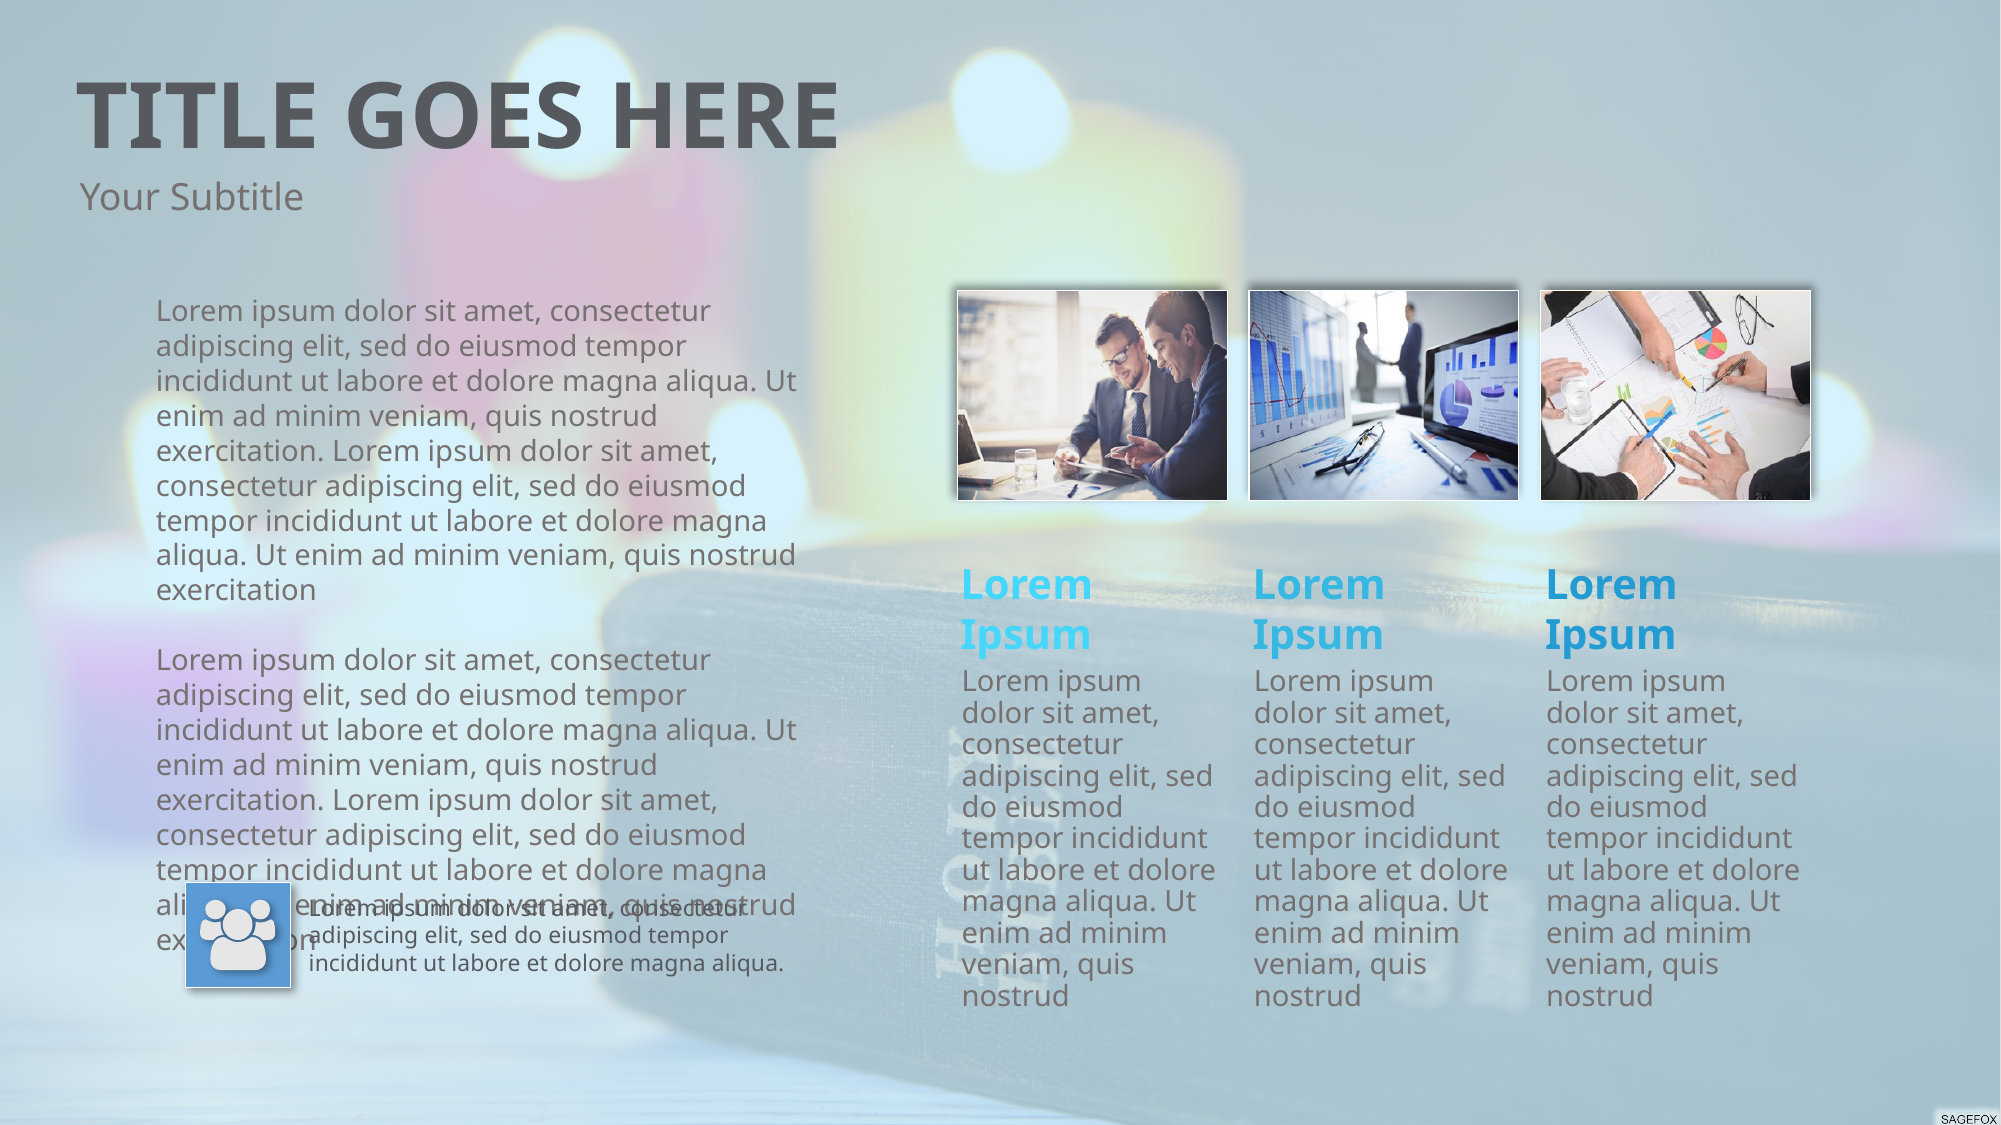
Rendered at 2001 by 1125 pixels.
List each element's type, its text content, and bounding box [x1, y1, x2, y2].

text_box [1237, 550, 1515, 1000]
picture [1938, 1114, 1999, 1125]
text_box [185, 882, 291, 988]
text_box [60, 49, 1020, 227]
text_box [1540, 290, 1812, 502]
text_box Lorem ipsum dolor sit amet, consectetur adipiscing elit, sed do eiusmod tempor incididunt ut labore et dolore magna aliqua. [308, 893, 788, 976]
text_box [945, 550, 1223, 1000]
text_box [1530, 550, 1807, 1000]
text_box [1248, 290, 1520, 502]
text_box [956, 290, 1228, 502]
text_box Lorem ipsum dolor sit amet, consectetur adipiscing elit, sed do eiusmod tempor incididunt ut labore et dolore magna aliqua. Ut enim ad minim veniam, quis nostrud exercitation. Lorem ipsum dolor sit amet, consectetur adipiscing elit, sed do eiusmod tempor incididunt ut labore et dolore magna aliqua. Ut enim ad minim veniam, quis nostrud exercitation Lorem ipsum dolor sit amet, consectetur adipiscing elit, sed do eiusmod tempor incididunt ut labore et dolore magna aliqua. Ut enim ad minim veniam, quis nostrud exercitation. Lorem ipsum dolor sit amet, consectetur adipiscing elit, sed do eiusmod tempor incididunt ut labore et dolore magna aliqua. Ut enim ad minim veniam, quis nostrud exercitation [141, 284, 816, 1044]
